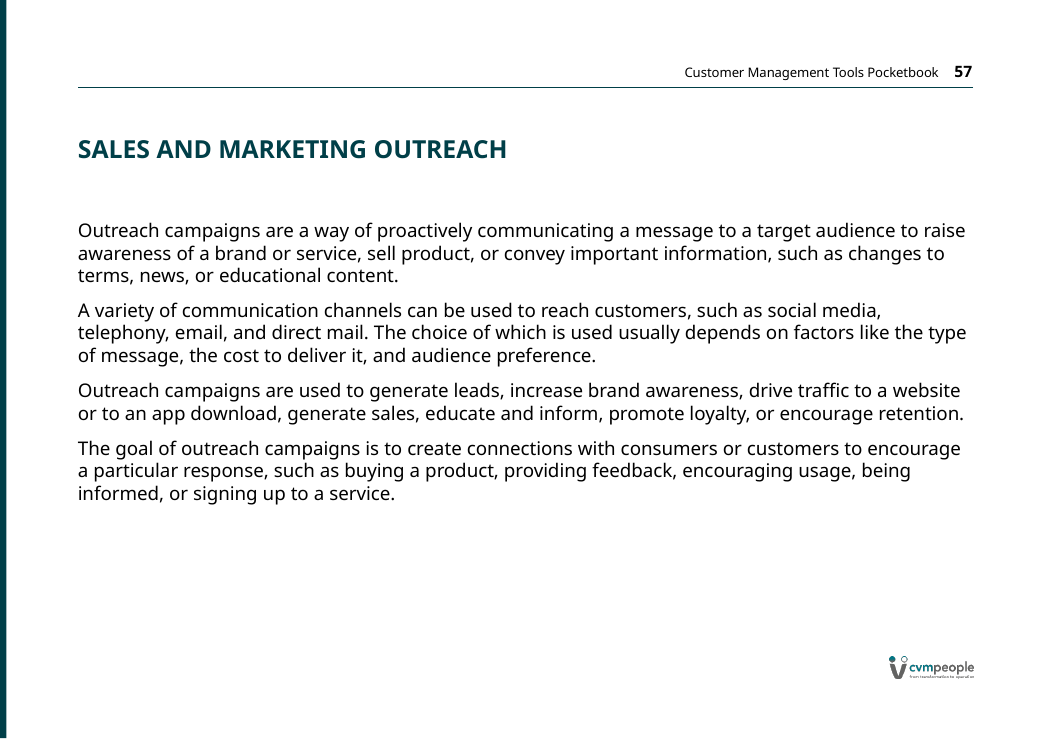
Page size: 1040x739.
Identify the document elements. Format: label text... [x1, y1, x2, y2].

text_box Customer Management Tools Pocketbook [545, 57, 931, 87]
text_box [0, 0, 8, 739]
picture [889, 656, 974, 679]
text_box 57 [931, 54, 982, 91]
text_box Outreach campaigns are a way of proactively communicating a message to a target audience to raise awareness of a brand or service, sell product, or convey important information, such as changes to terms, news, or educational content. A variety of communication channels can be used to reach customers, such as social media, telephony, email, and direct mail. The choice of which is used usually depends on factors like the type of message, the cost to deliver it, and audience preference. Outreach campaigns are used to generate leads, increase brand awareness, drive traffic to a website or to an app download, generate sales, educate and inform, promote loyalty, or encourage retention. The goal of outreach campaigns is to create connections with consumers or customers to encourage a particular response, such as buying a product, providing feedback, encouraging usage, being informed, or signing up to a service. [78, 211, 973, 512]
text_box SALES AND MARKETING OUTREACH [78, 127, 835, 174]
